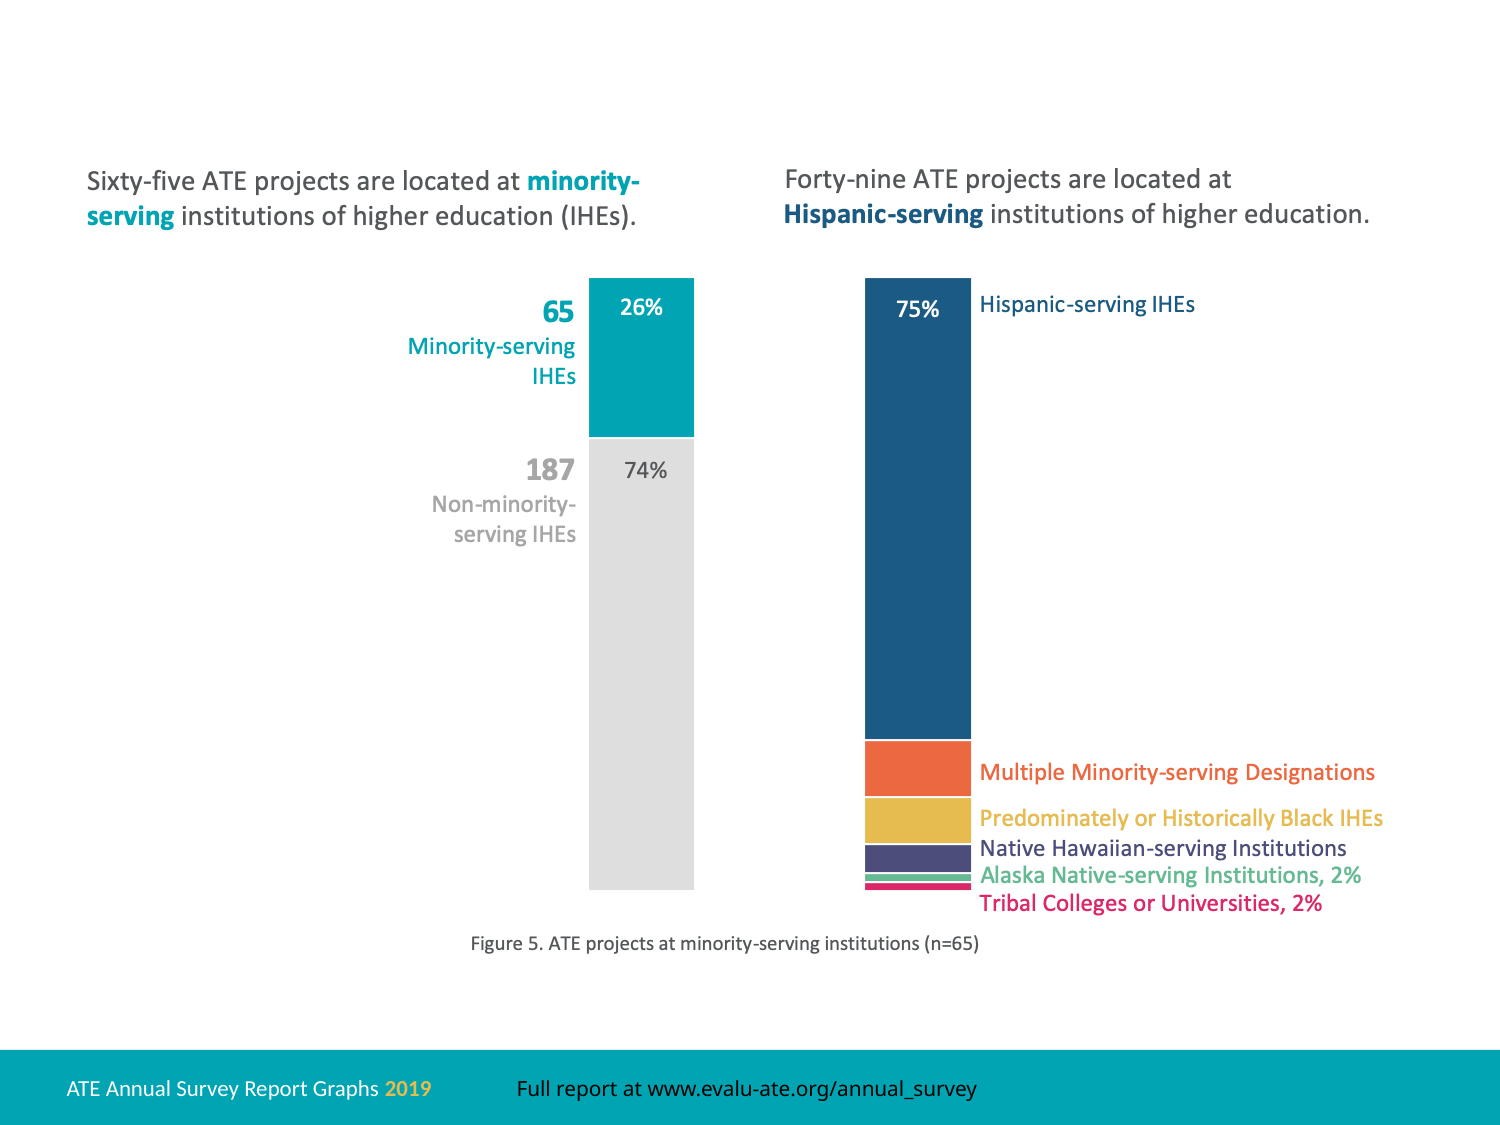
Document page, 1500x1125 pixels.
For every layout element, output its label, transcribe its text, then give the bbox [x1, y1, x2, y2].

picture [69, 152, 1431, 973]
text_box ATE Annual Survey Report Graphs 2019 Full report at www.evalu-ate.org/annual_survey [51, 1066, 992, 1109]
text_box [0, 1049, 1500, 1125]
